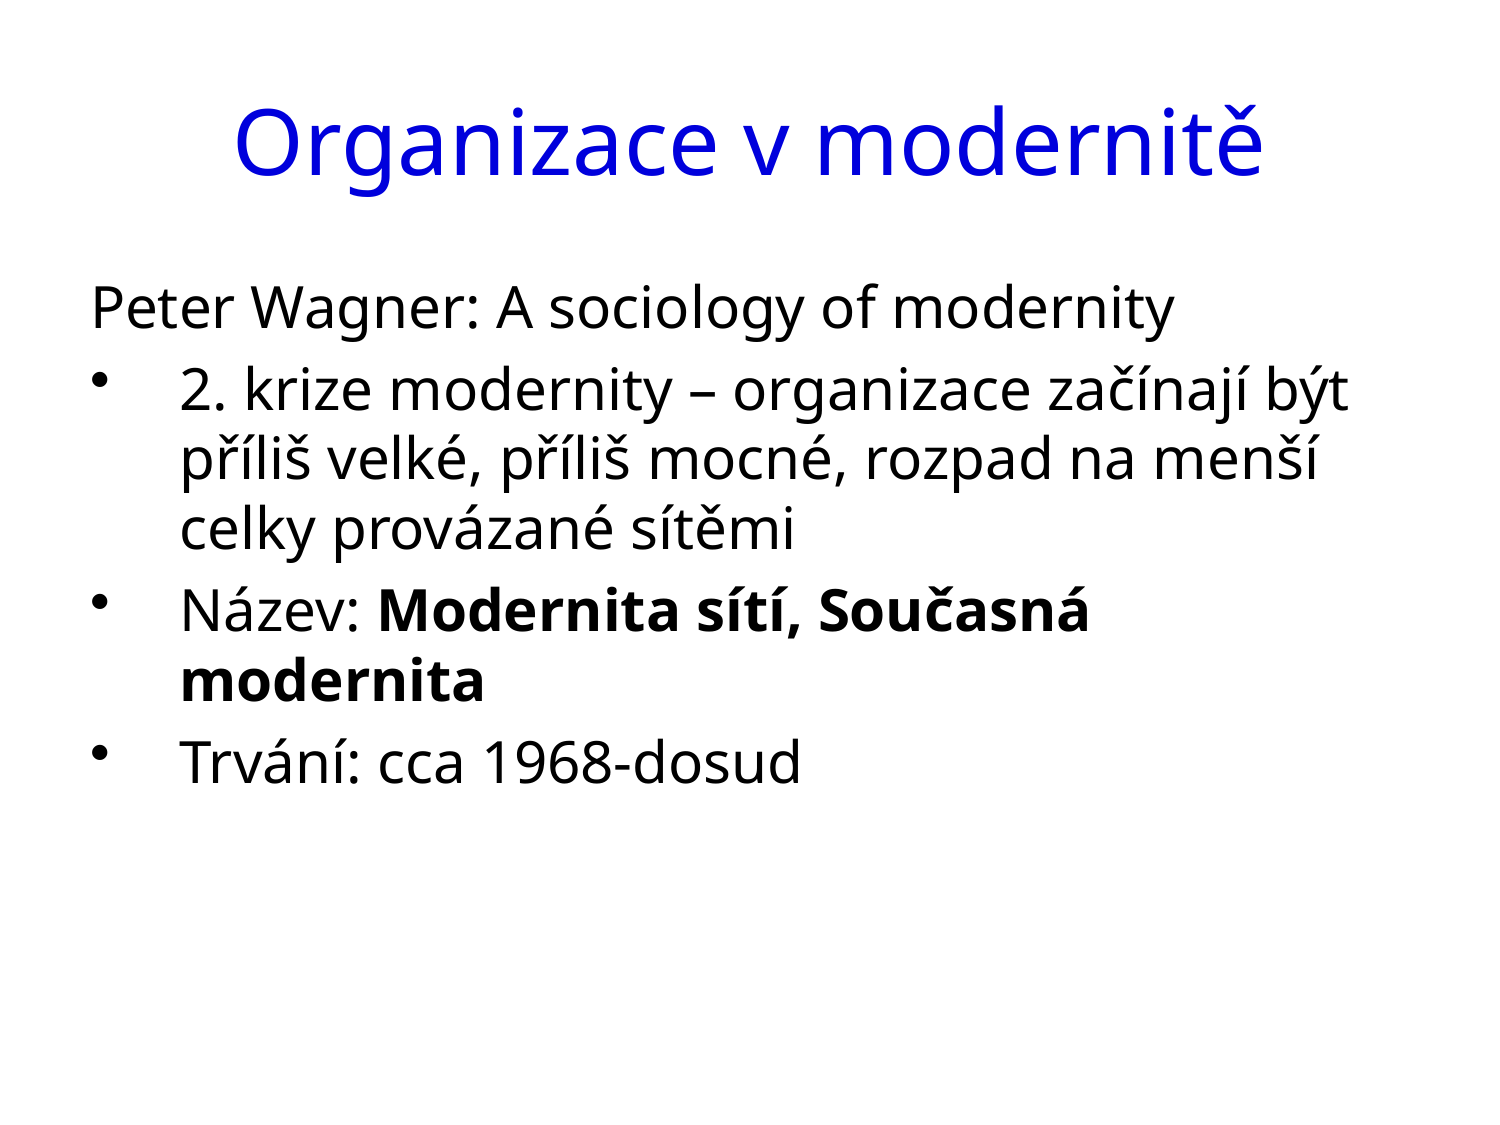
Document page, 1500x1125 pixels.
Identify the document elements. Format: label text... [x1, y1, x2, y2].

title Organizace v modernitě [74, 44, 1426, 233]
list Peter Wagner: A sociology of modernity 2. krize modernity – organizace začínají být příliš velké, příliš mocné, rozpad na menší celky provázané sítěmi Název: Modernita sítí, Současná modernita Trvání: cca 1968-dosud [74, 262, 1426, 1006]
